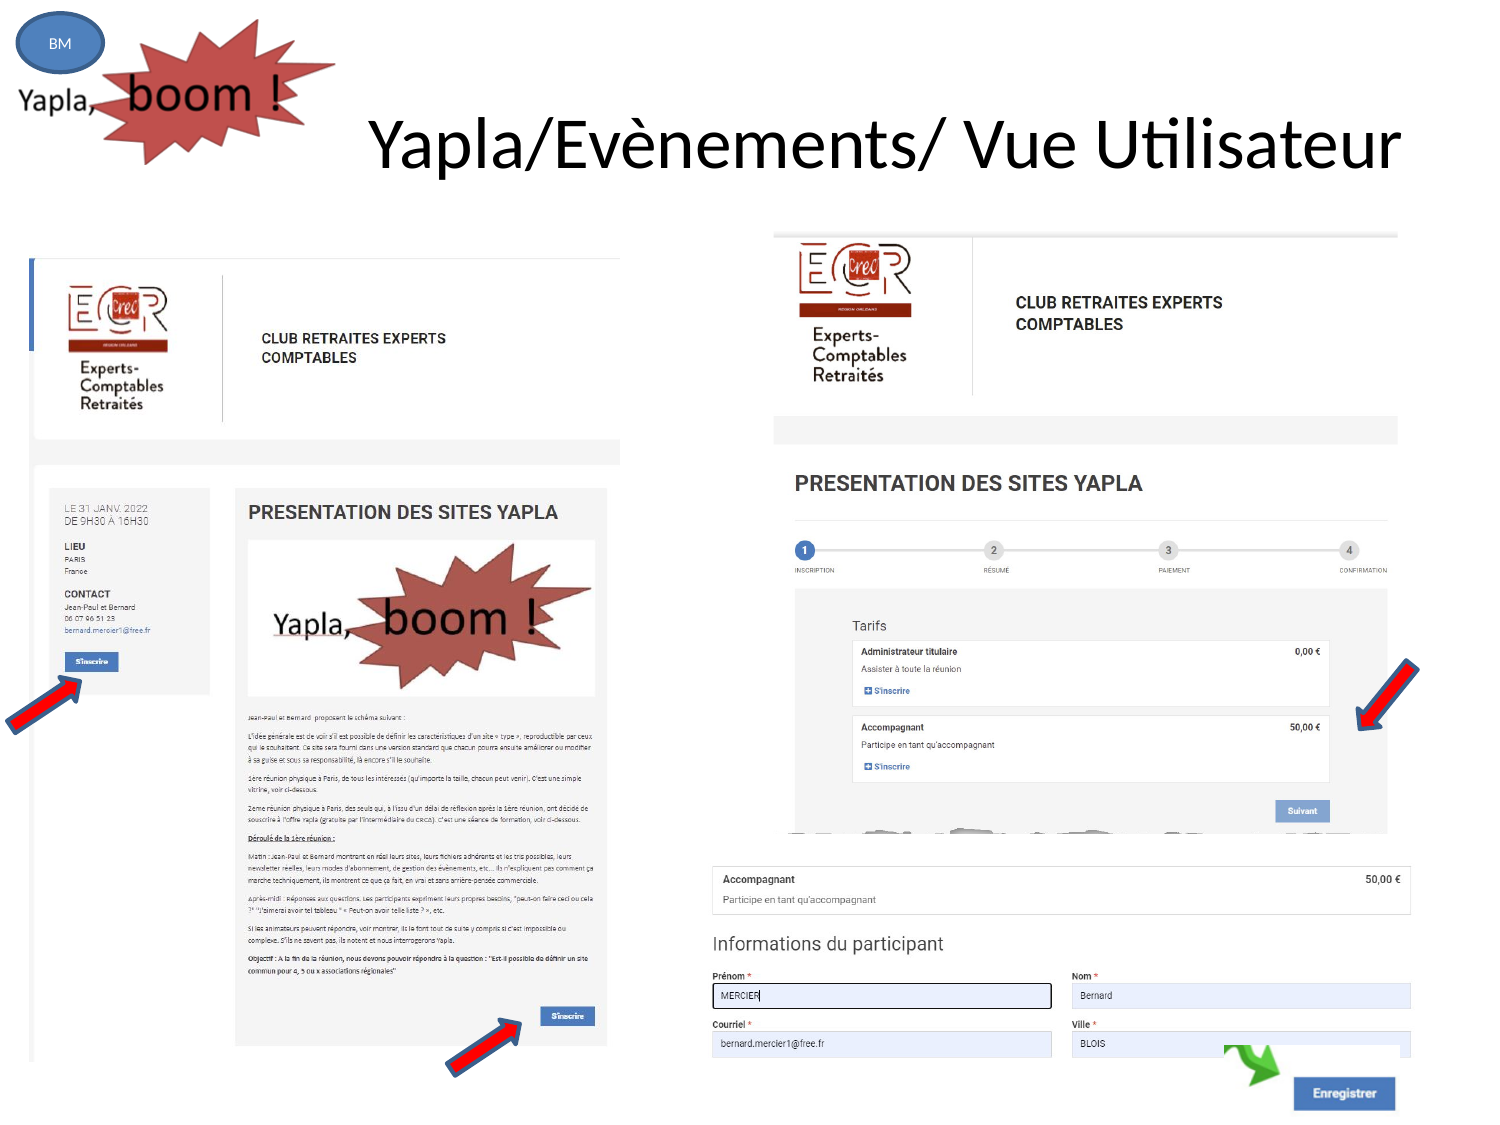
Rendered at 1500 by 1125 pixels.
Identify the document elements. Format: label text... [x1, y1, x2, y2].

picture [705, 850, 1424, 1119]
text_box BM [15, 11, 106, 75]
text_box [448, 1069, 469, 1078]
picture [773, 231, 1398, 835]
picture [0, 19, 379, 165]
title Yapla/Evènements/ Vue Utilisateur [348, 45, 1425, 233]
text_box [5, 707, 24, 736]
text_box [1403, 658, 1420, 692]
picture [29, 255, 620, 1062]
